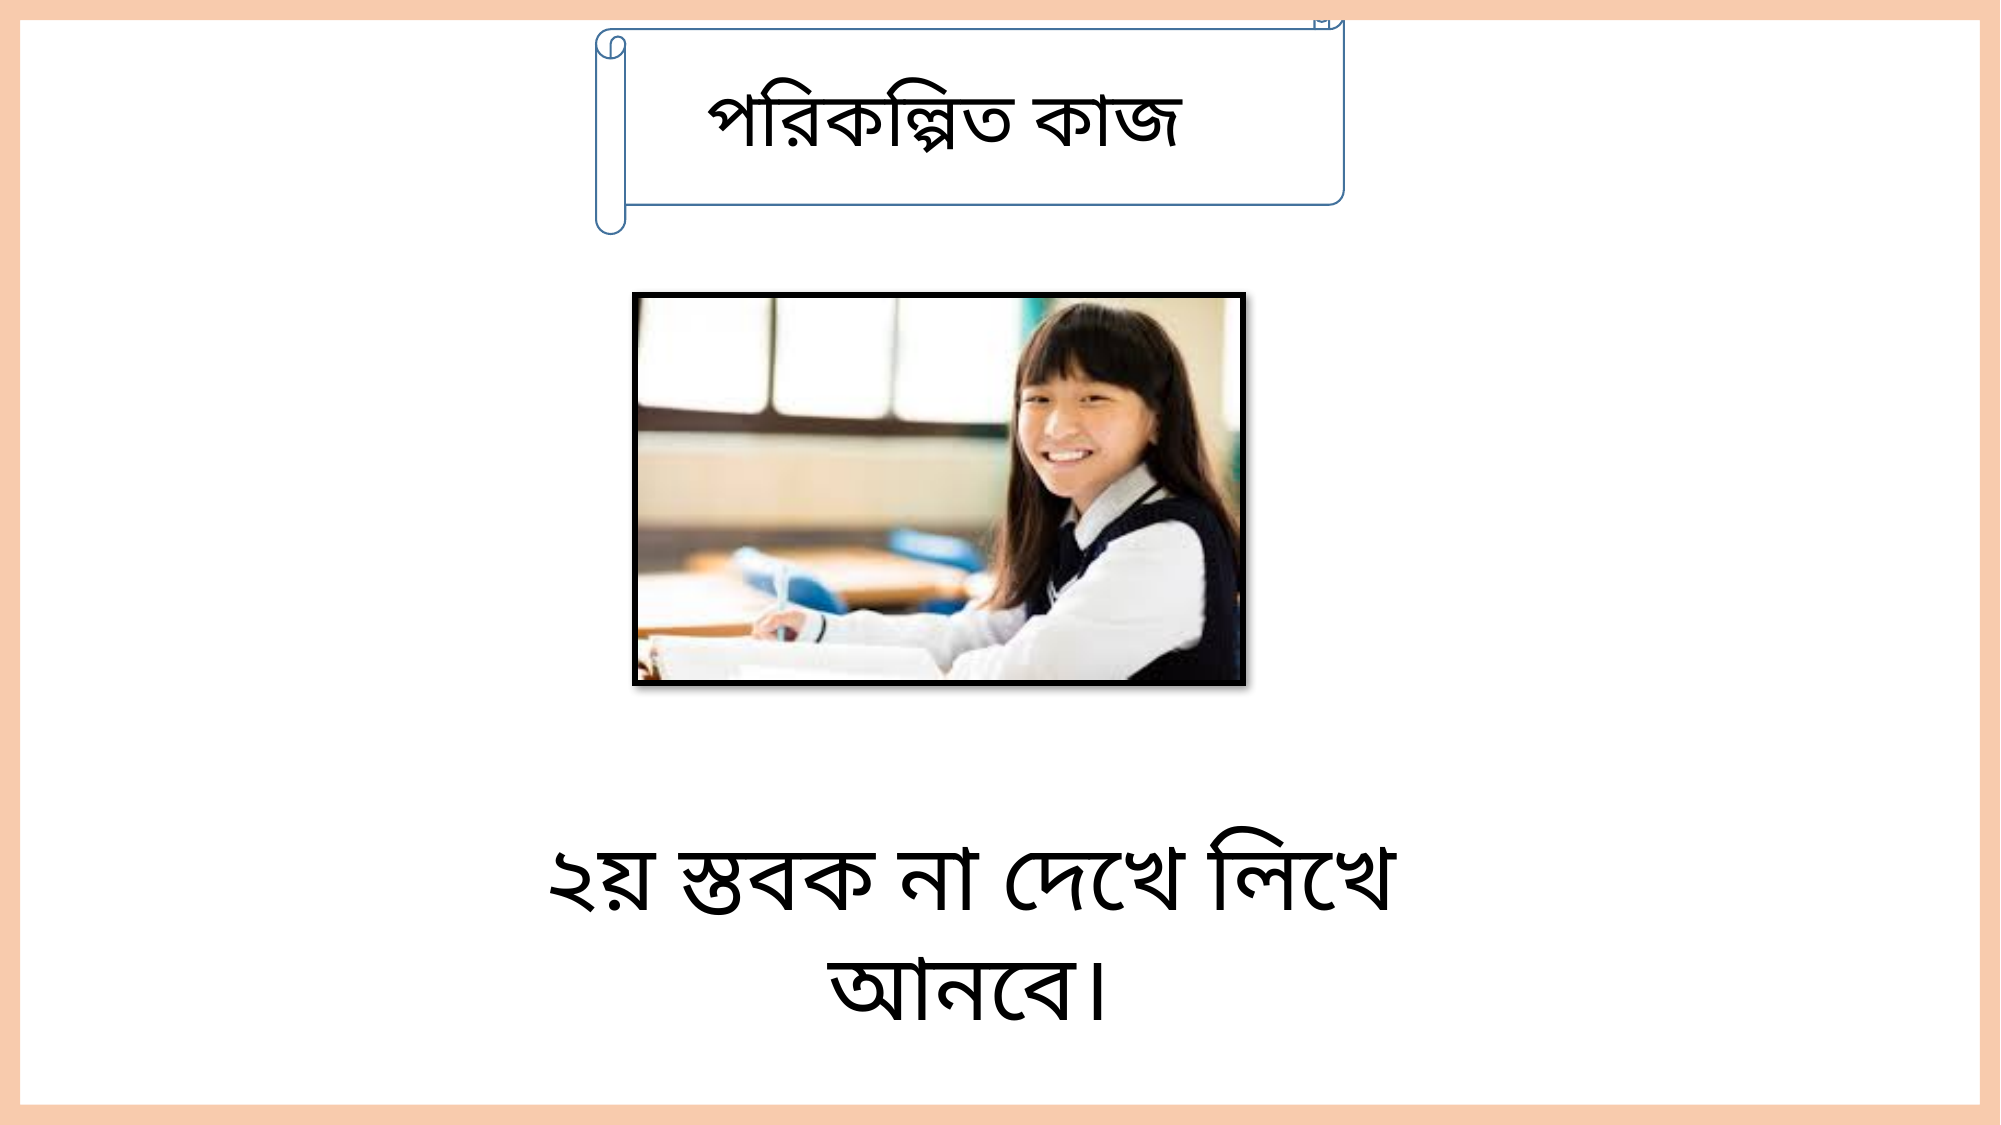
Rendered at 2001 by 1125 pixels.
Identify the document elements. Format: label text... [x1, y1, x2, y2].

text_box [594, 21, 1345, 236]
picture [637, 298, 1240, 680]
text_box [0, 0, 2000, 1125]
text_box ২য় স্তবক না দেখে লিখে আনবে। [443, 811, 1497, 1046]
